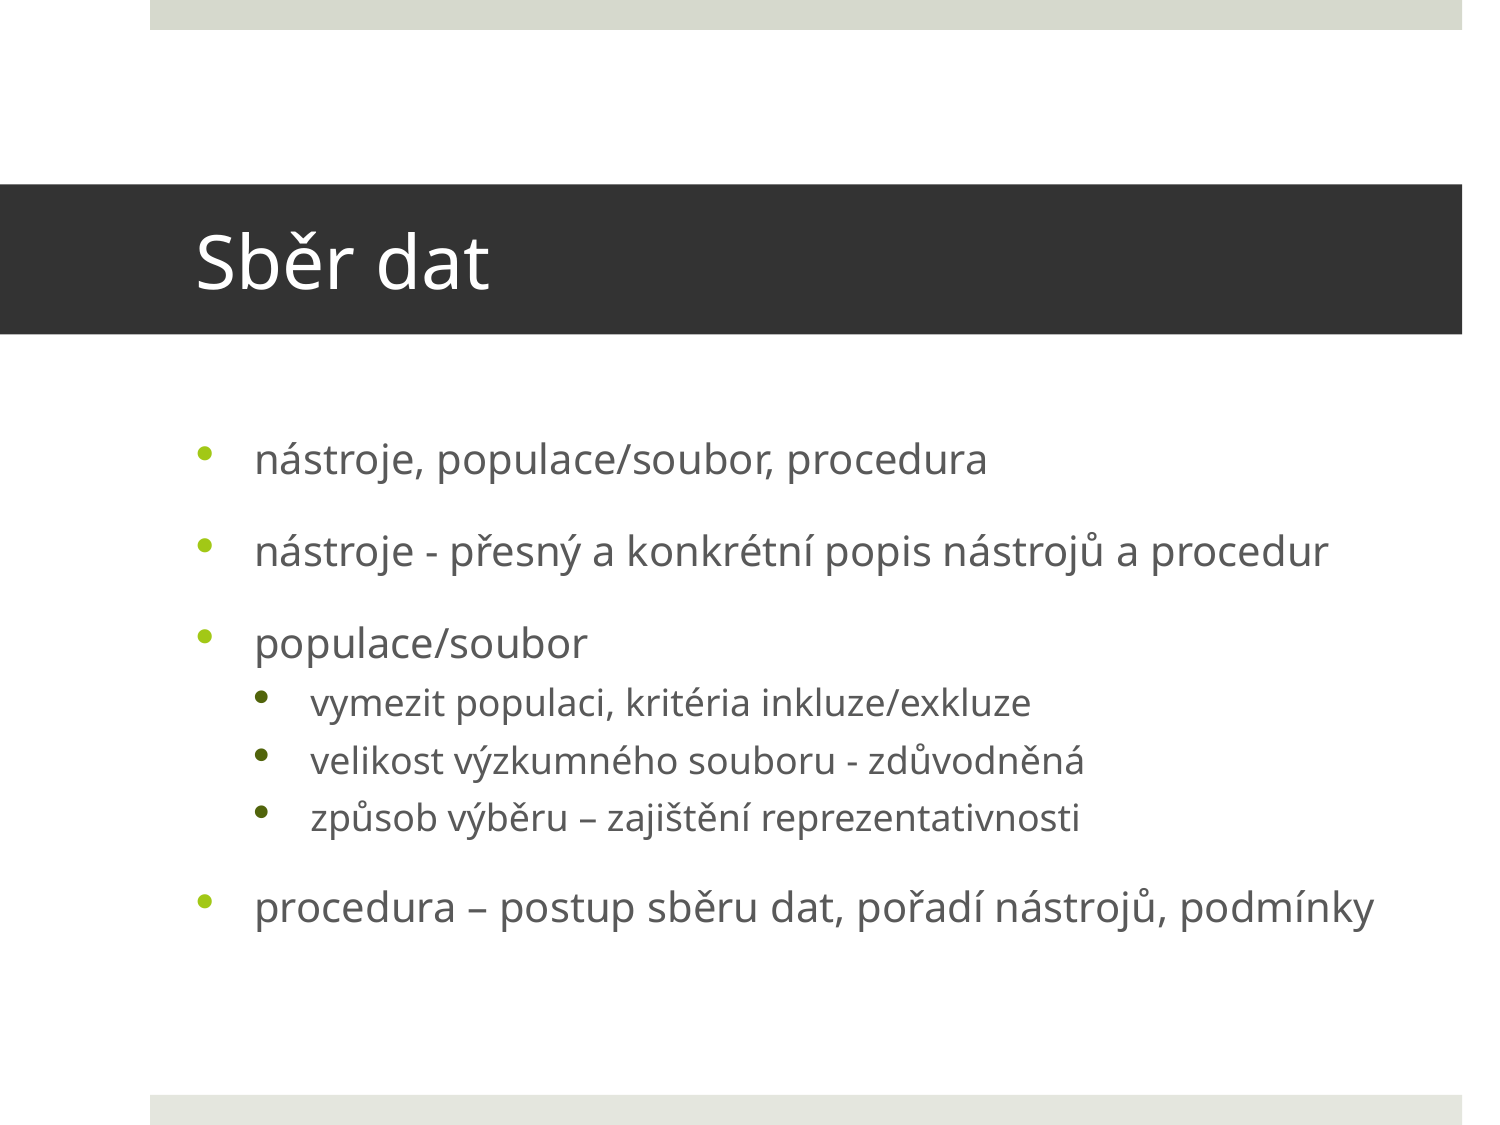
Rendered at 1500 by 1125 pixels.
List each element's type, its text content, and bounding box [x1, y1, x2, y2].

list nástroje, populace/soubor, procedura nástroje - přesný a konkrétní popis nástrojů a procedur populace/soubor vymezit populaci, kritéria inkluze/exkluze velikost výzkumného souboru - zdůvodněná způsob výběru – zajištění reprezentativnosti procedura – postup sběru dat, pořadí nástrojů, podmínky [182, 425, 1432, 1028]
title Sběr dat [0, 184, 1463, 335]
